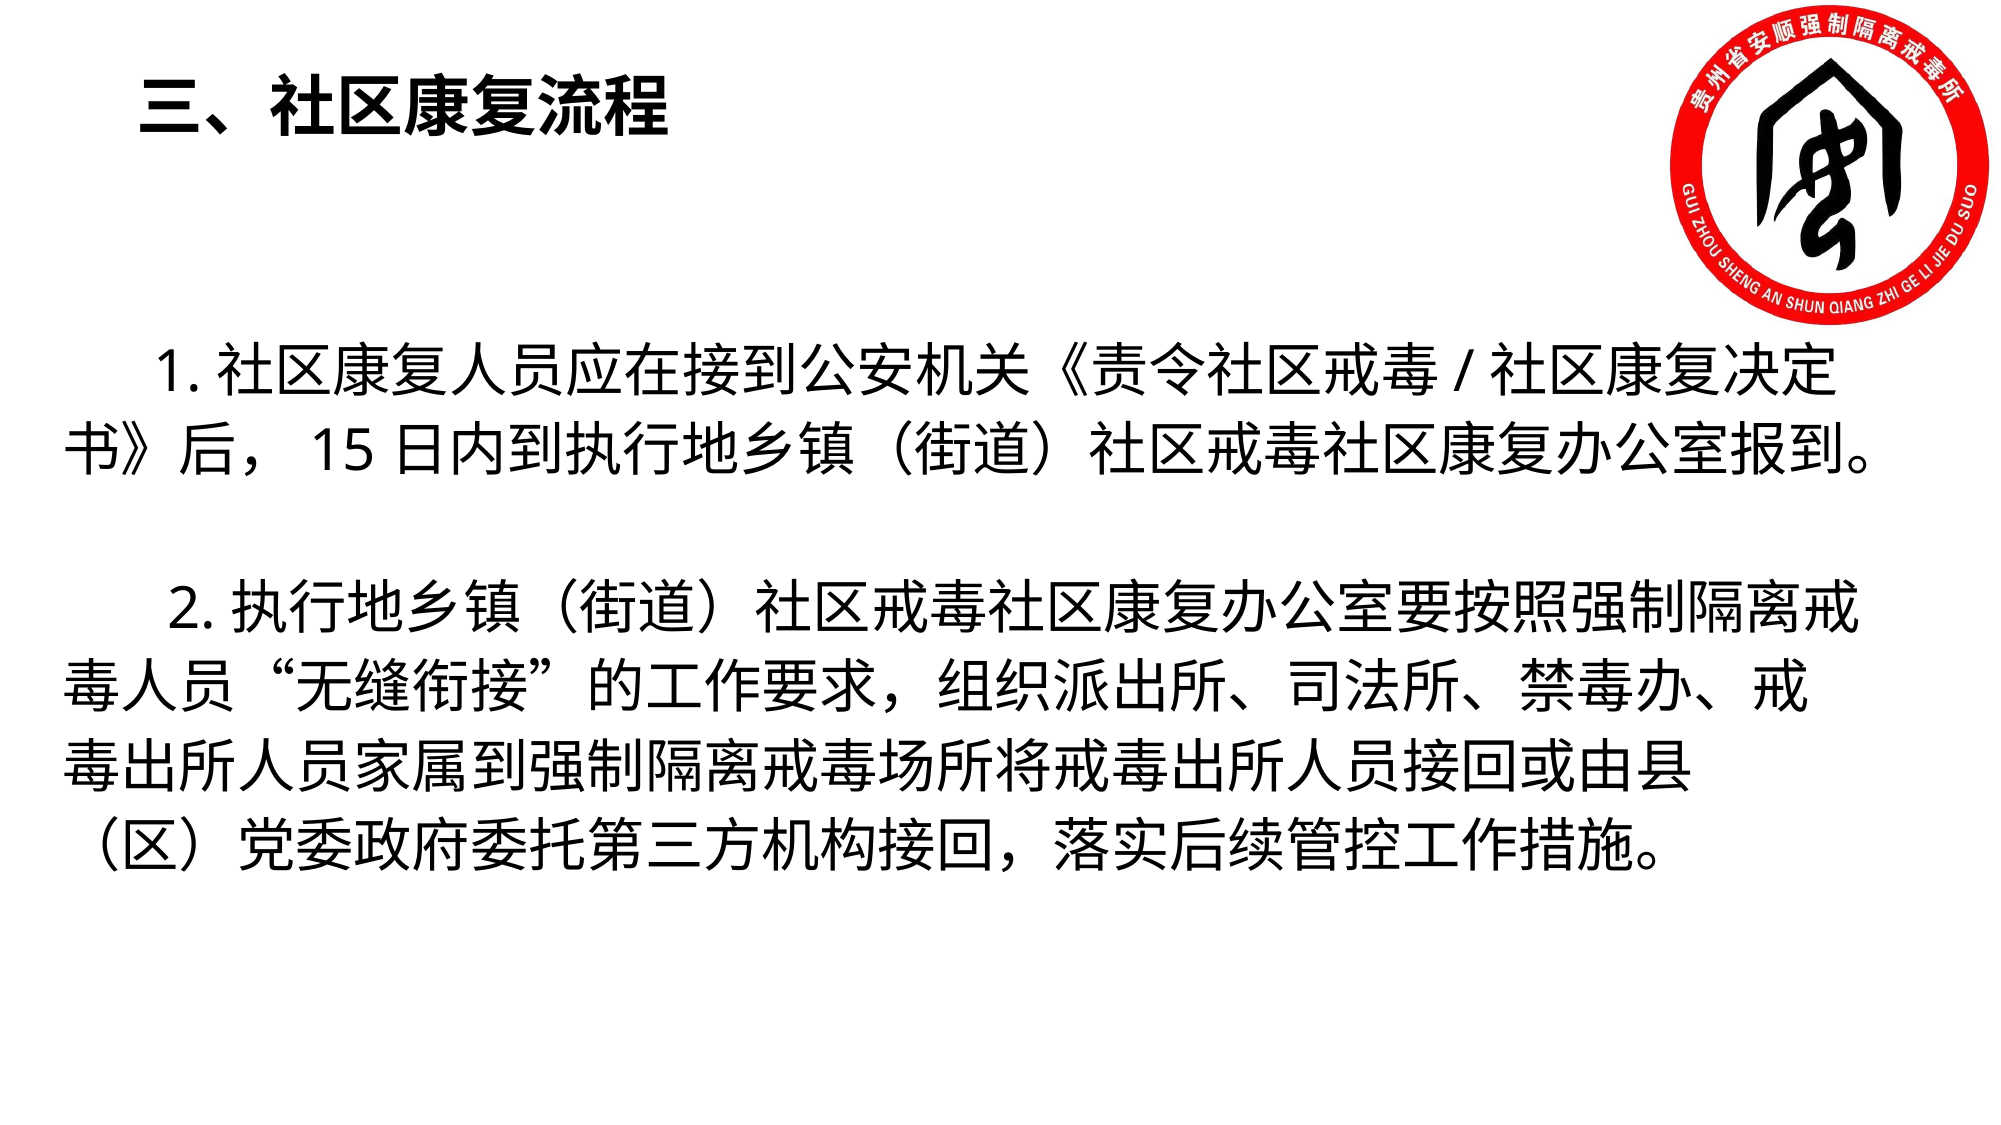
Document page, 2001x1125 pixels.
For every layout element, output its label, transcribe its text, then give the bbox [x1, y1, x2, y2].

text_box 三、社区康复流程 [0, 0, 1340, 218]
picture [1669, 4, 2000, 338]
title 1.社区康复人员应在接到公安机关《责令社区戒毒/社区康复决定书》后，15日内到执行地乡镇（街道）社区戒毒社区康复办公室报到。 2.执行地乡镇（街道）社区戒毒社区康复办公室要按照强制隔离戒毒人员“无缝衔接”的工作要求，组织派出所、司法所、禁毒办、戒毒出所人员家属到强制隔离戒毒场所将戒毒出所人员接回或由县（区）党委政府委托第三方机构接回，落实后续管控工作措施。 [47, 181, 1882, 1100]
